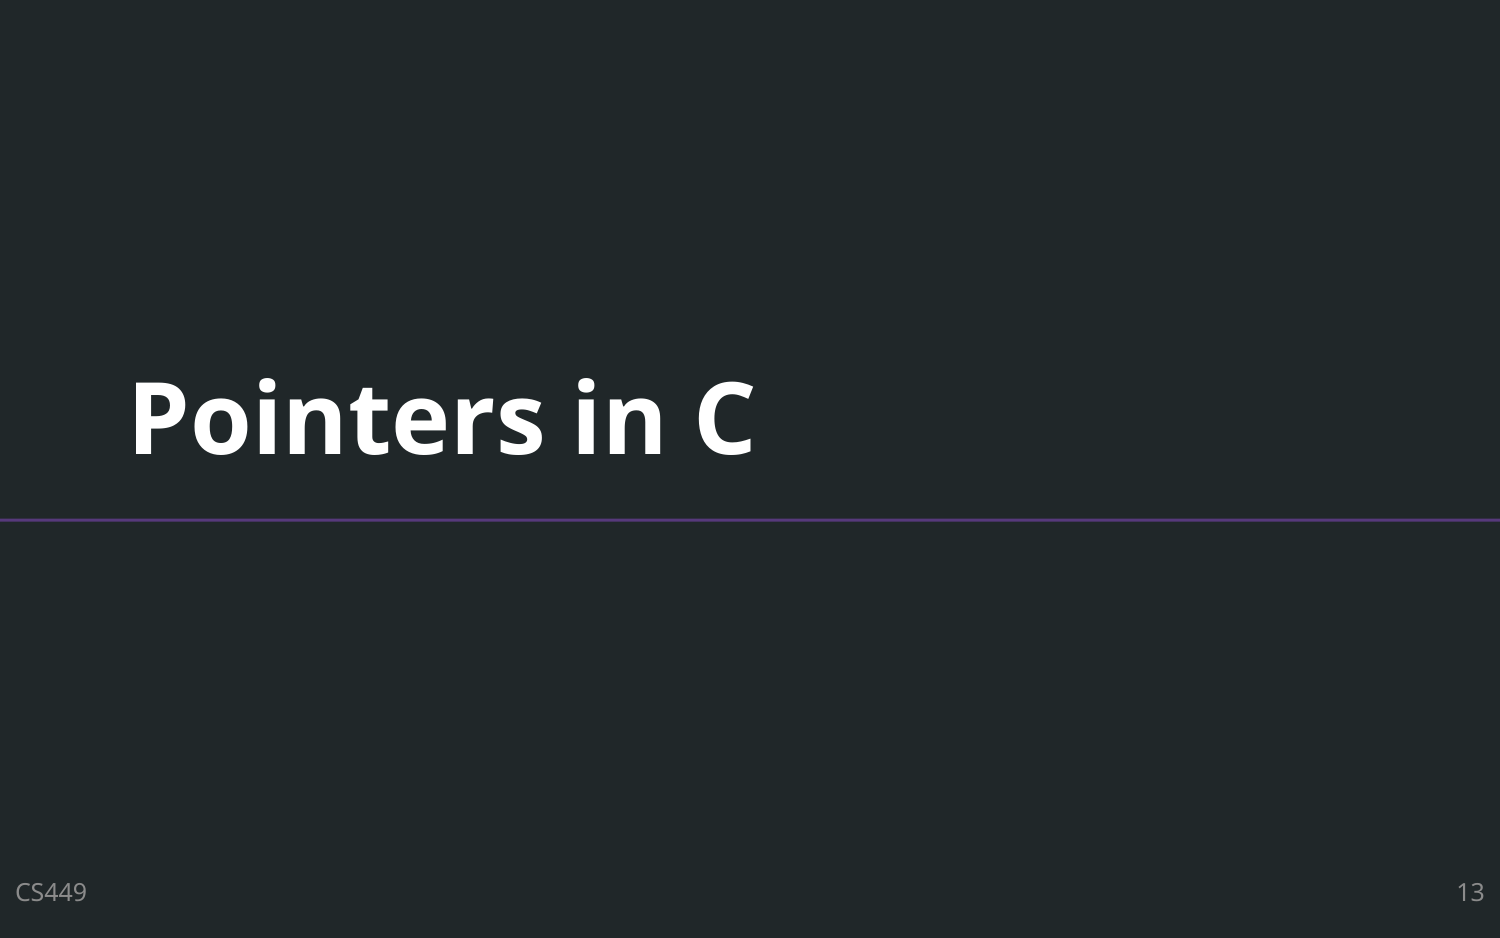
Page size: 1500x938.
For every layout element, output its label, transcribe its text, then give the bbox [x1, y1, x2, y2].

title Pointers in C [112, 281, 1388, 483]
footer CS449 [0, 868, 200, 919]
slide_number 13 [1387, 868, 1500, 919]
